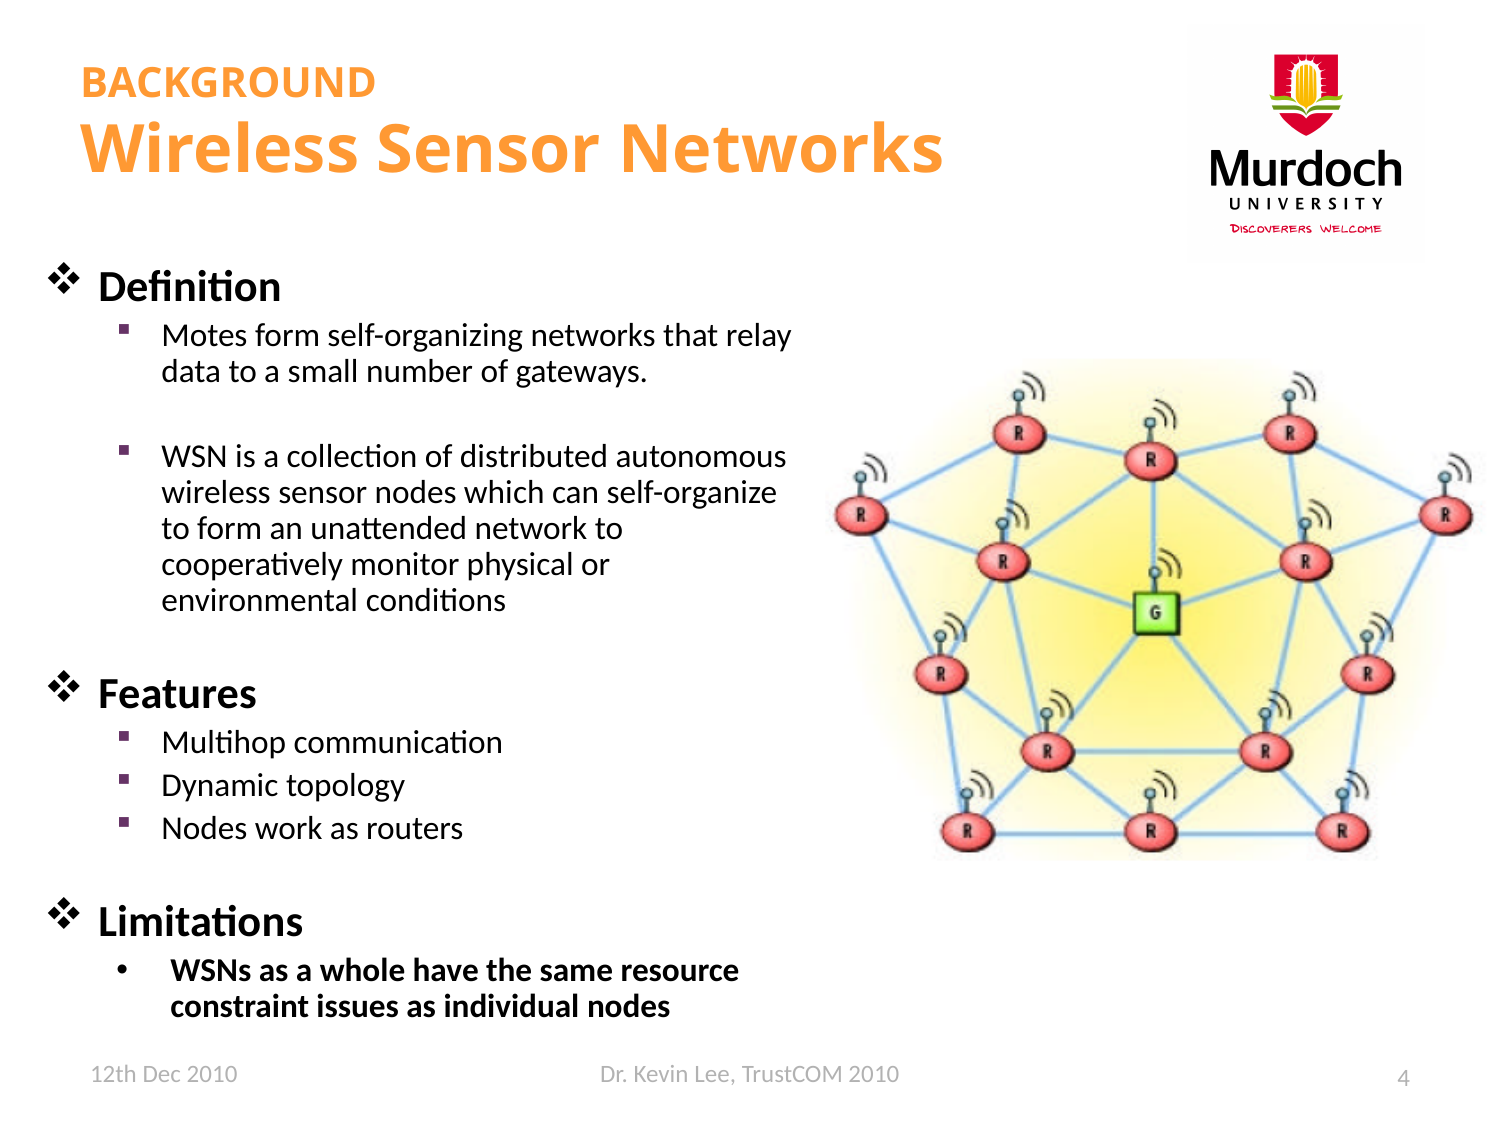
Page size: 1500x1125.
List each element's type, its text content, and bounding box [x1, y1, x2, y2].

picture [1187, 24, 1425, 263]
title BACKGROUND Wireless Sensor Networks [64, 42, 1132, 200]
slide_number 4 [1074, 1050, 1425, 1103]
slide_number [75, 1042, 425, 1103]
text_box Definition Motes form self-organizing networks that relay data to a small number of gateways. WSN is a collection of distributed autonomous wireless sensor nodes which can self-organize to form an unattended network to cooperatively monitor physical or environmental conditions Features Multihop communication Dynamic topology Nodes work as routers Limitations WSNs as a whole have the same resource constraint issues as individual nodes [29, 255, 828, 1035]
footer Dr. Kevin Lee, TrustCOM 2010 [512, 1042, 988, 1103]
picture [817, 337, 1500, 881]
